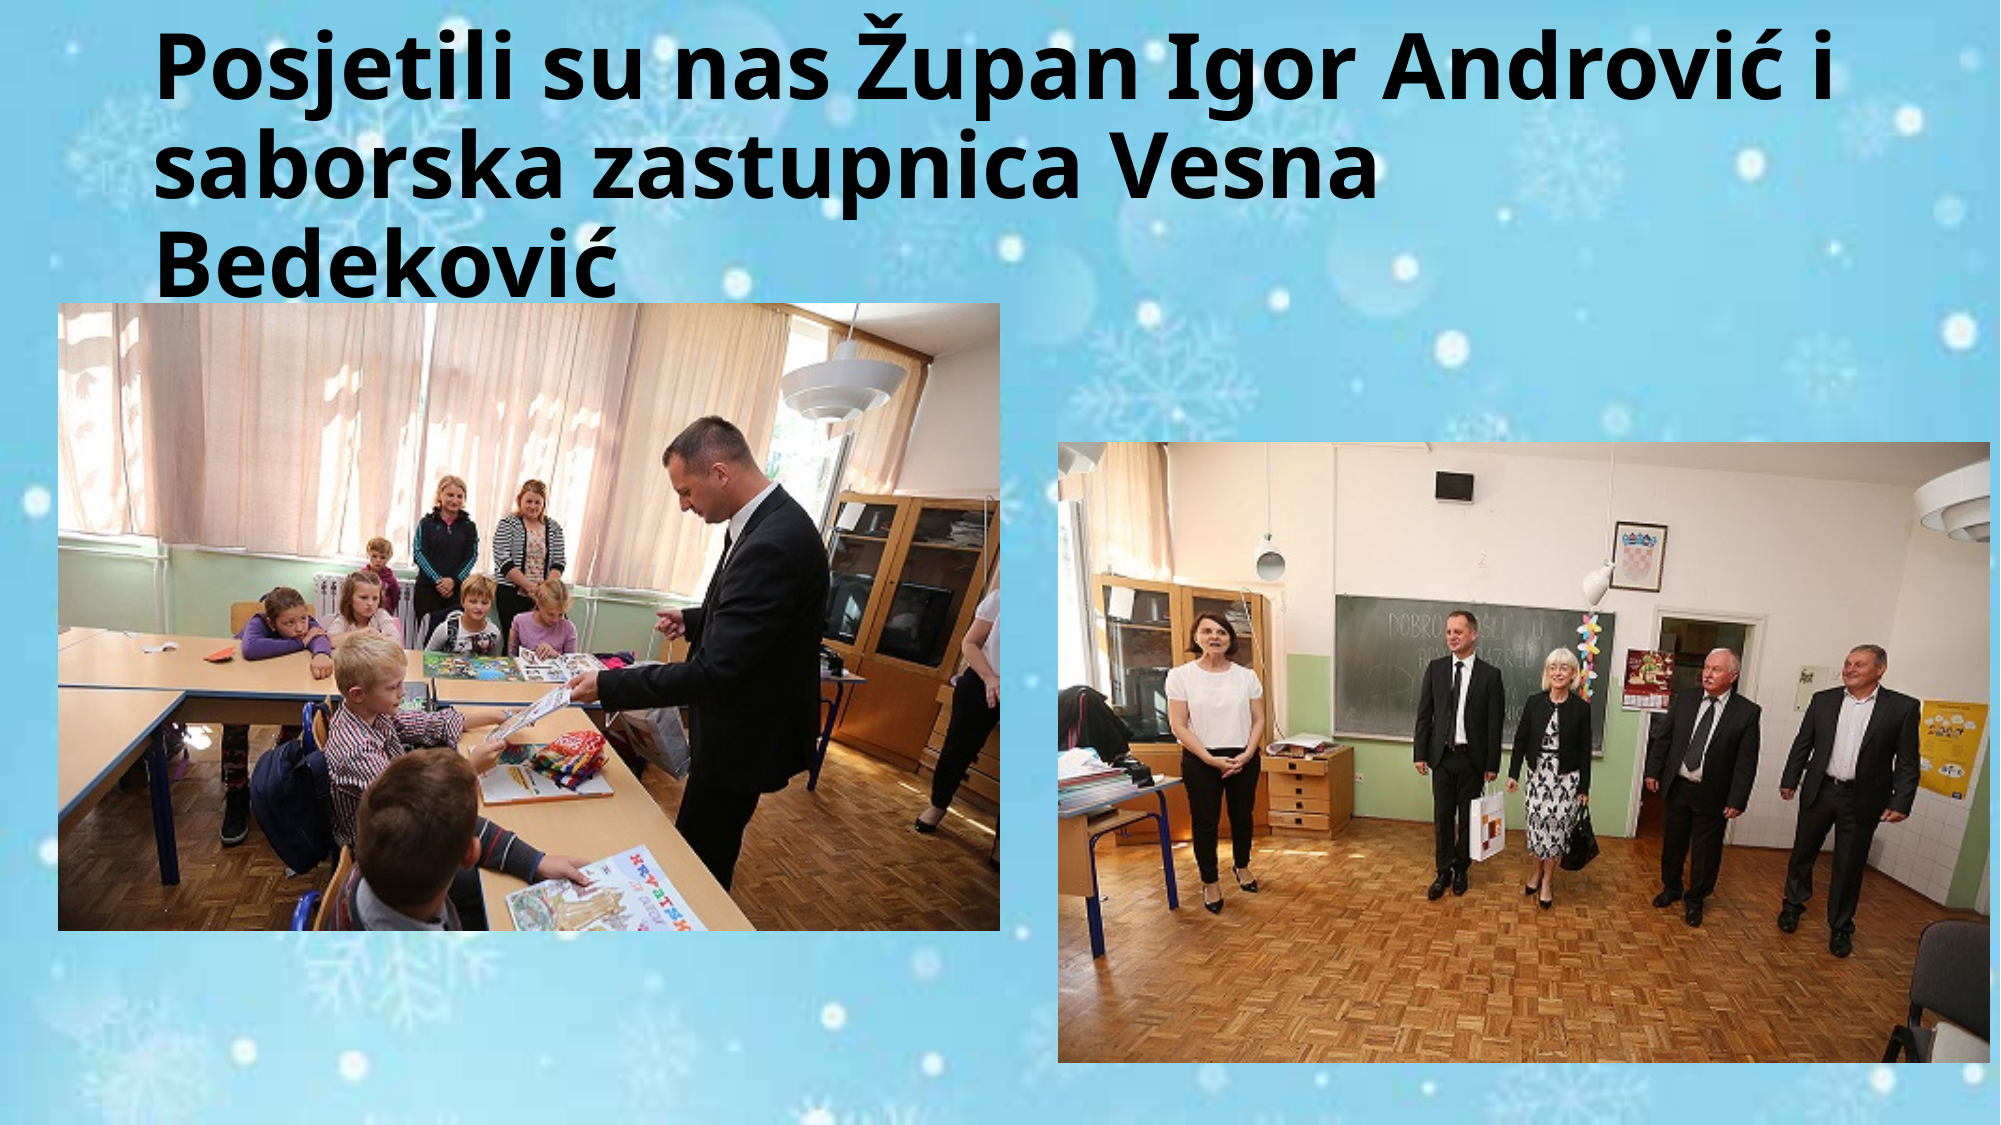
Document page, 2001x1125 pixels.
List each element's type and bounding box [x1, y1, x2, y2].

list [58, 303, 1000, 931]
picture [0, 0, 2000, 1125]
